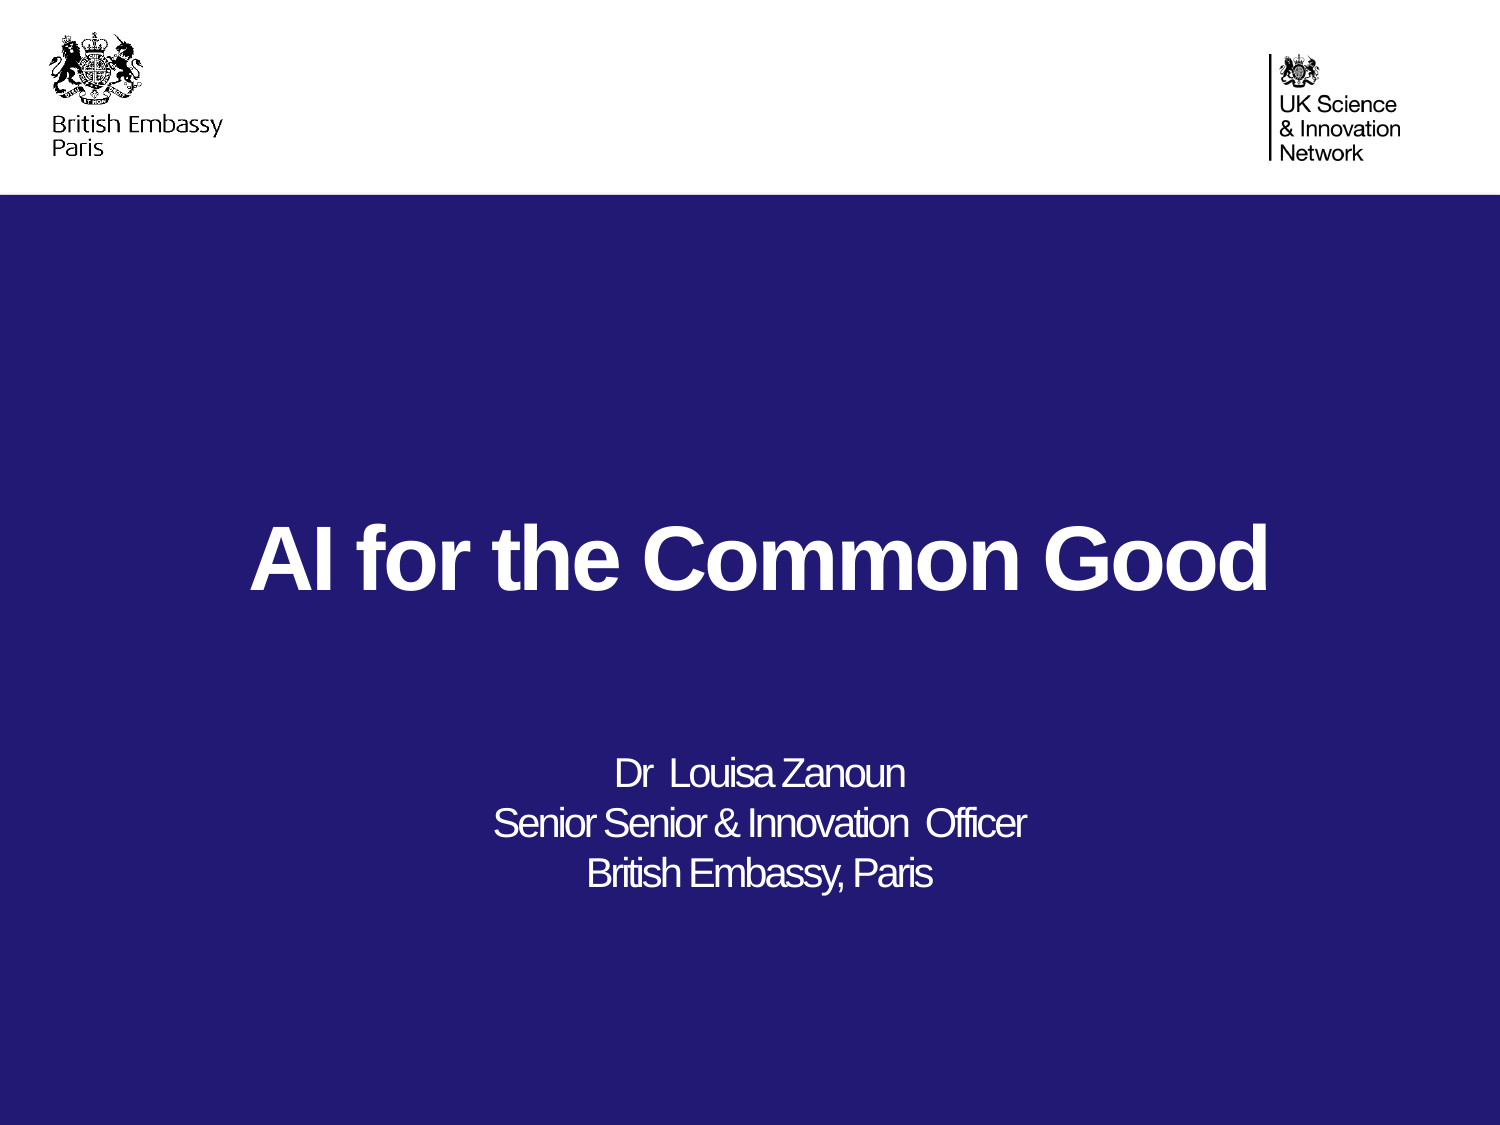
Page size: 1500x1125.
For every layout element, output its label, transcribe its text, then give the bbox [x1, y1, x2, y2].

title AI for the Common Good Dr Louisa Zanoun Senior Senior & Innovation Officer British Embassy, Paris [100, 278, 1421, 622]
picture [17, 2, 255, 185]
picture [1269, 54, 1400, 161]
